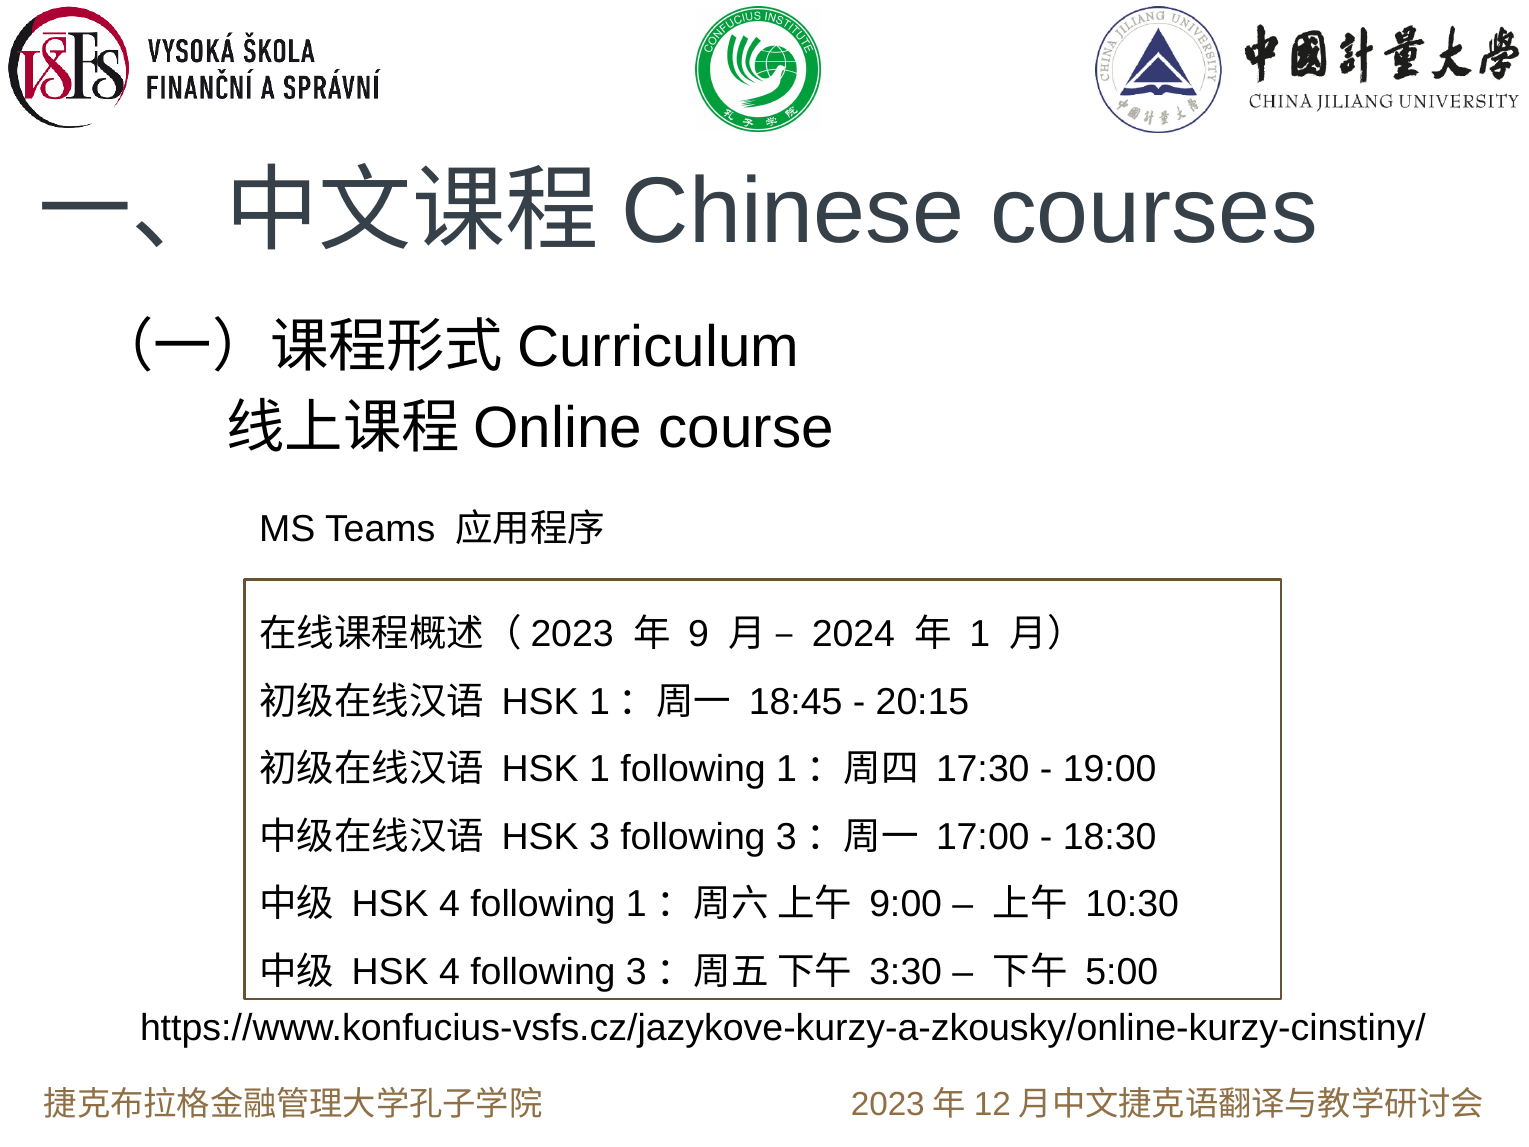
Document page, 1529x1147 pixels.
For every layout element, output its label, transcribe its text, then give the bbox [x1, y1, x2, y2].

title 一、中文课程Chinese courses [21, 139, 1398, 272]
text_box 捷克布拉格金融管理大学孔子学院 2023年12月中文捷克语翻译与教学研讨会 [0, 1081, 1529, 1123]
picture [695, 6, 821, 132]
text_box 在线课程概述（2023 年 9 月 – 2024 年 1 月） 初级在线汉语 HSK 1：周一 18:45 - 20:15 初级在线汉语 HSK 1 following 1：周四 17:30 - 19:00 中级在线汉语 HSK 3 following 3：周一 17:00 - 18:30 中级 HSK 4 following 1：周六 上午 9:00 – 上午 10:30 中级 HSK 4 following 3：周五 下午 3:30 – 下午 5:00 [244, 579, 1281, 995]
picture [1094, 6, 1520, 133]
list （一）课程形式Curriculum 线上课程Online course [79, 307, 1529, 478]
picture [8, 6, 381, 128]
text_box MS Teams 应用程序 [244, 496, 1010, 557]
text_box https://www.konfucius-vsfs.cz/jazykove-kurzy-a-zkousky/online-kurzy-cinstiny/ [125, 995, 1509, 1056]
